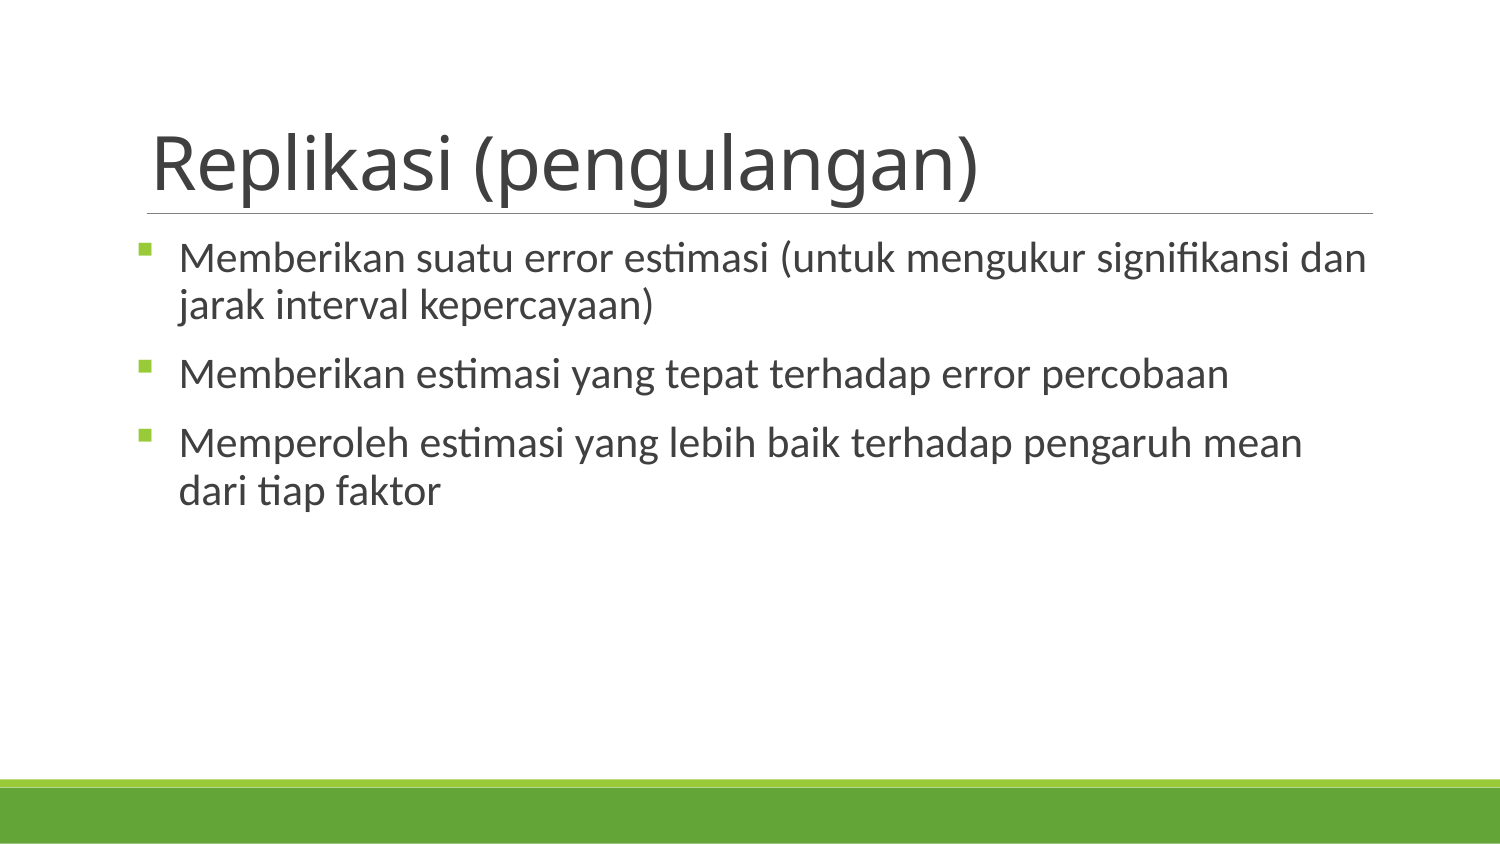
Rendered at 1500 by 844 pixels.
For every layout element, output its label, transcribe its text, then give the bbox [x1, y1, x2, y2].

title Replikasi (pengulangan) [135, 35, 1373, 214]
list Memberikan suatu error estimasi (untuk mengukur signifikansi dan jarak interval kepercayaan) Memberikan estimasi yang tepat terhadap error percobaan Memperoleh estimasi yang lebih baik terhadap pengaruh mean dari tiap faktor [135, 227, 1373, 723]
